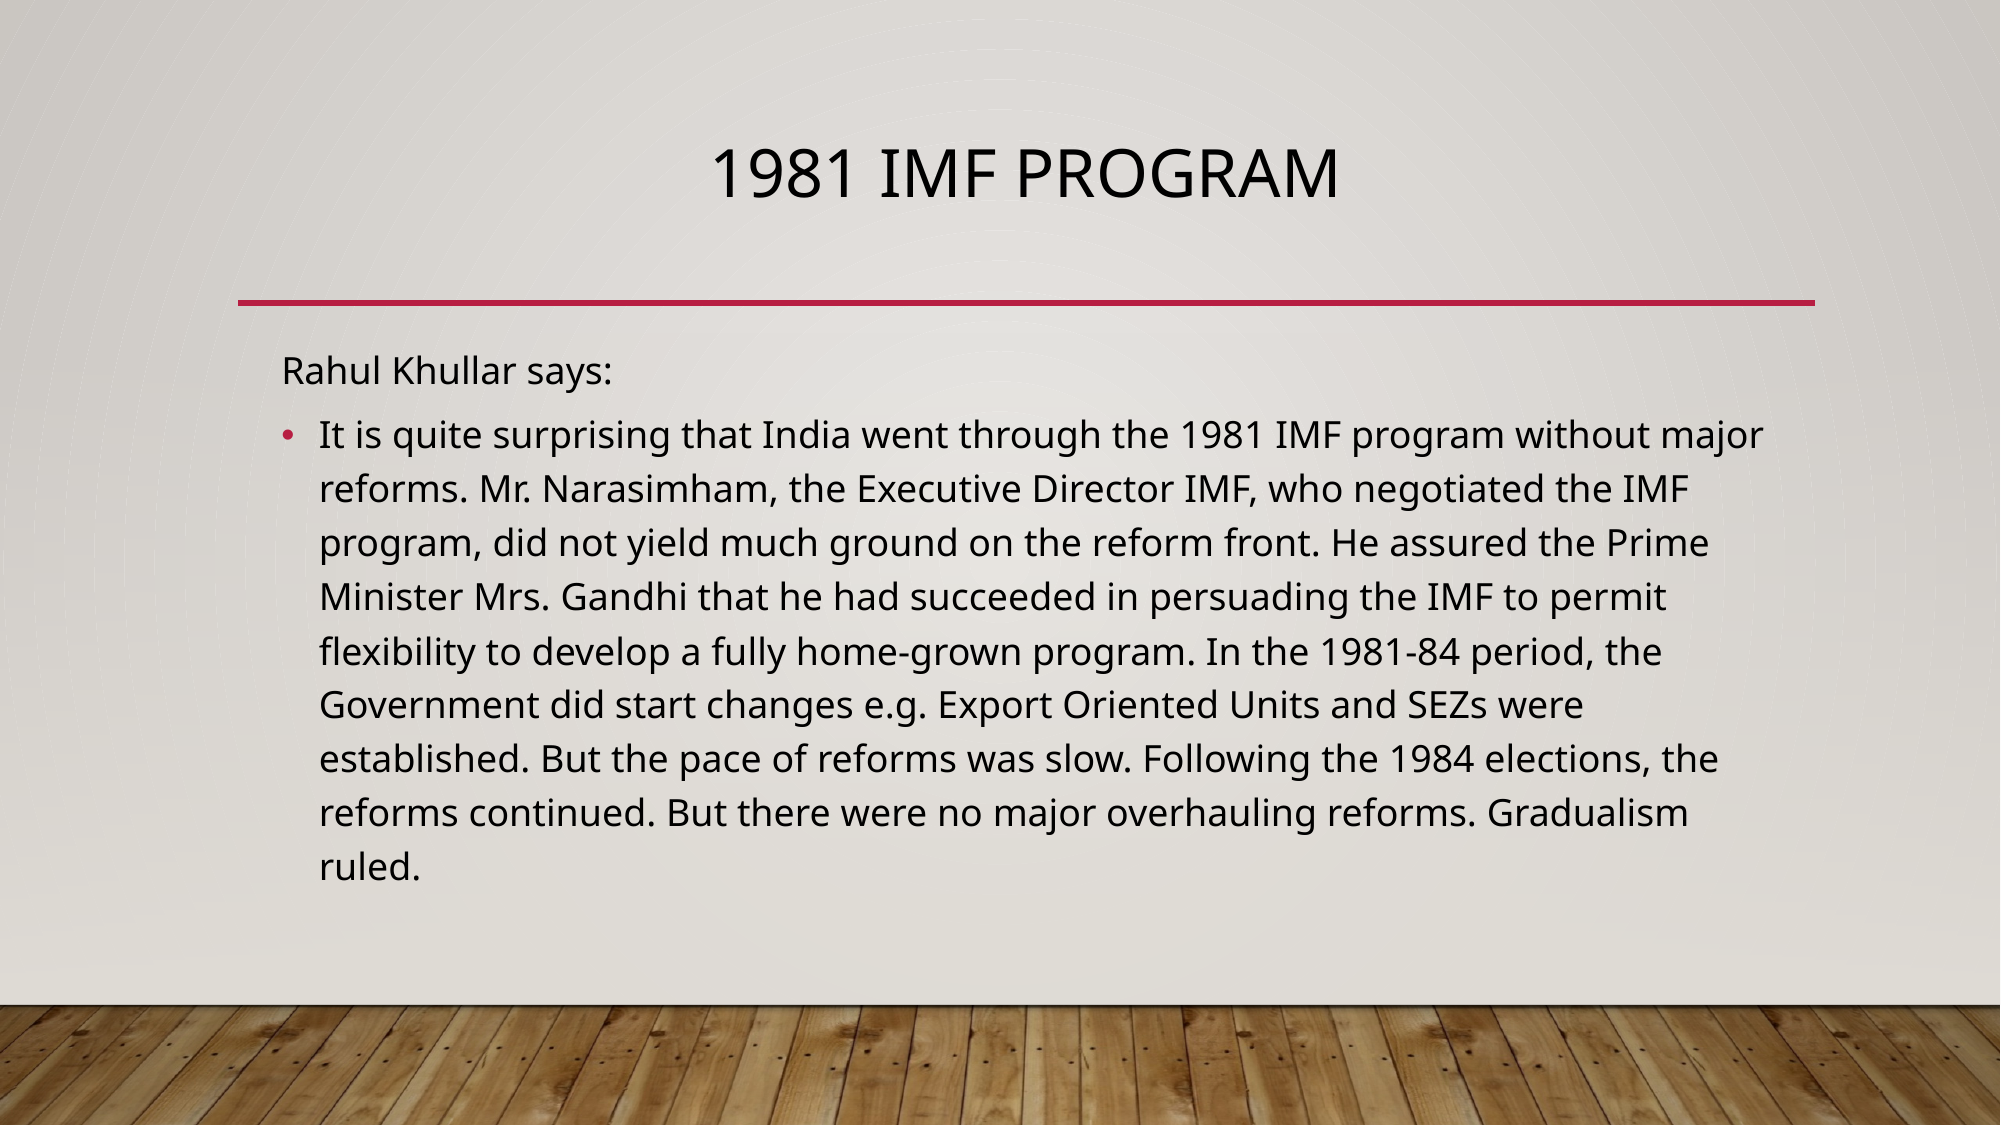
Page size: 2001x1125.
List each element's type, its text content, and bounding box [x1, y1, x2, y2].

title 1981 IMF PROGRAM [238, 131, 1814, 305]
picture [0, 1005, 2000, 1125]
list Rahul Khullar says: It is quite surprising that India went through the 1981 IMF program without major reforms. Mr. Narasimham, the Executive Director IMF, who negotiated the IMF program, did not yield much ground on the reform front. He assured the Prime Minister Mrs. Gandhi that he had succeeded in persuading the IMF to permit flexibility to develop a fully home-grown program. In the 1981-84 period, the Government did start changes e.g. Export Oriented Units and SEZs were established. But the pace of reforms was slow. Following the 1984 elections, the reforms continued. But there were no major overhauling reforms. Gradualism ruled. [191, 330, 1814, 897]
